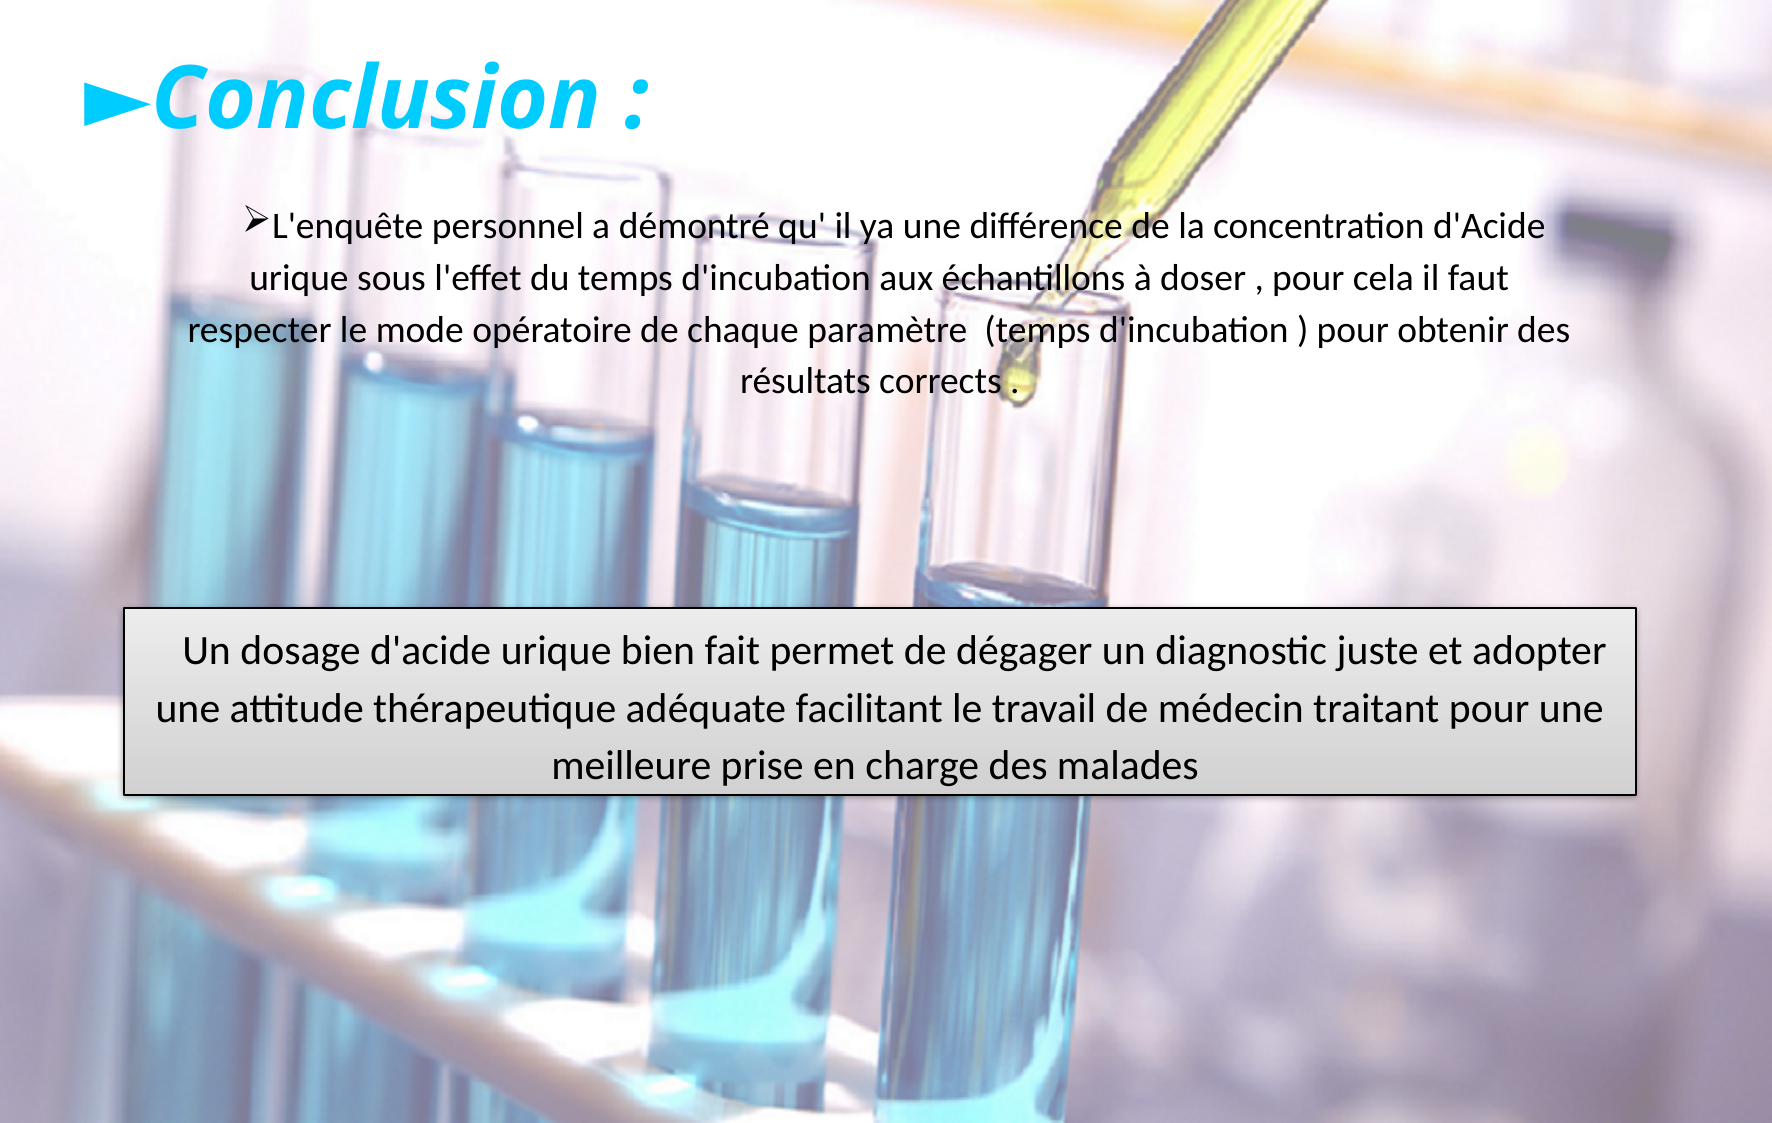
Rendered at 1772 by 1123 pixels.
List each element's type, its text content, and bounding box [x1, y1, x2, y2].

title Conclusion : [69, 0, 1664, 187]
text_box Un dosage d'acide urique bien fait permet de dégager un diagnostic juste et adopter une attitude thérapeutique adéquate facilitant le travail de médecin traitant pour une meilleure prise en charge des malades [123, 607, 1637, 796]
text_box L'enquête personnel a démontré qu' il ya une différence de la concentration d'Acide urique sous l'effet du temps d'incubation aux échantillons à doser , pour cela il faut respecter le mode opératoire de chaque paramètre (temps d'incubation ) pour obtenir des résultats corrects . [171, 186, 1588, 409]
